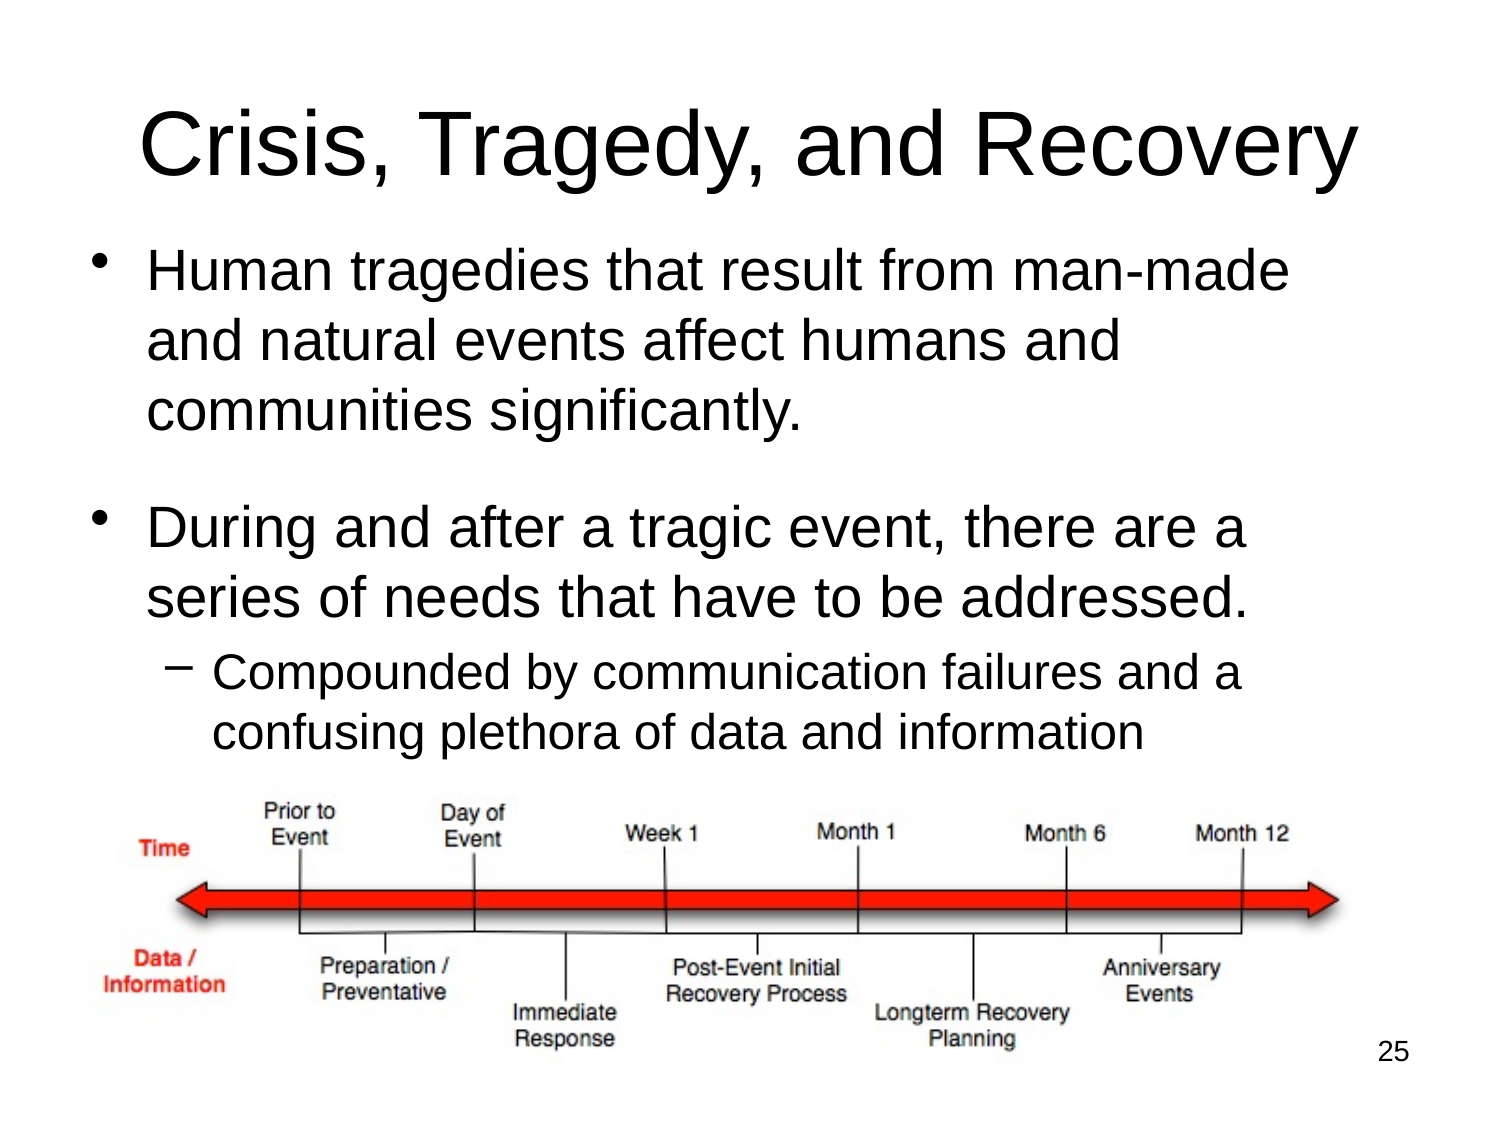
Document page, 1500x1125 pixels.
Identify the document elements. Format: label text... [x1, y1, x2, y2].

list Human tragedies that result from man-made and natural events affect humans and communities significantly. During and after a tragic event, there are a series of needs that have to be addressed. Compounded by communication failures and a confusing plethora of data and information [74, 233, 1388, 801]
title Crisis, Tragedy, and Recovery [74, 44, 1426, 233]
slide_number 25 [1074, 1024, 1426, 1103]
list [87, 780, 1376, 1069]
